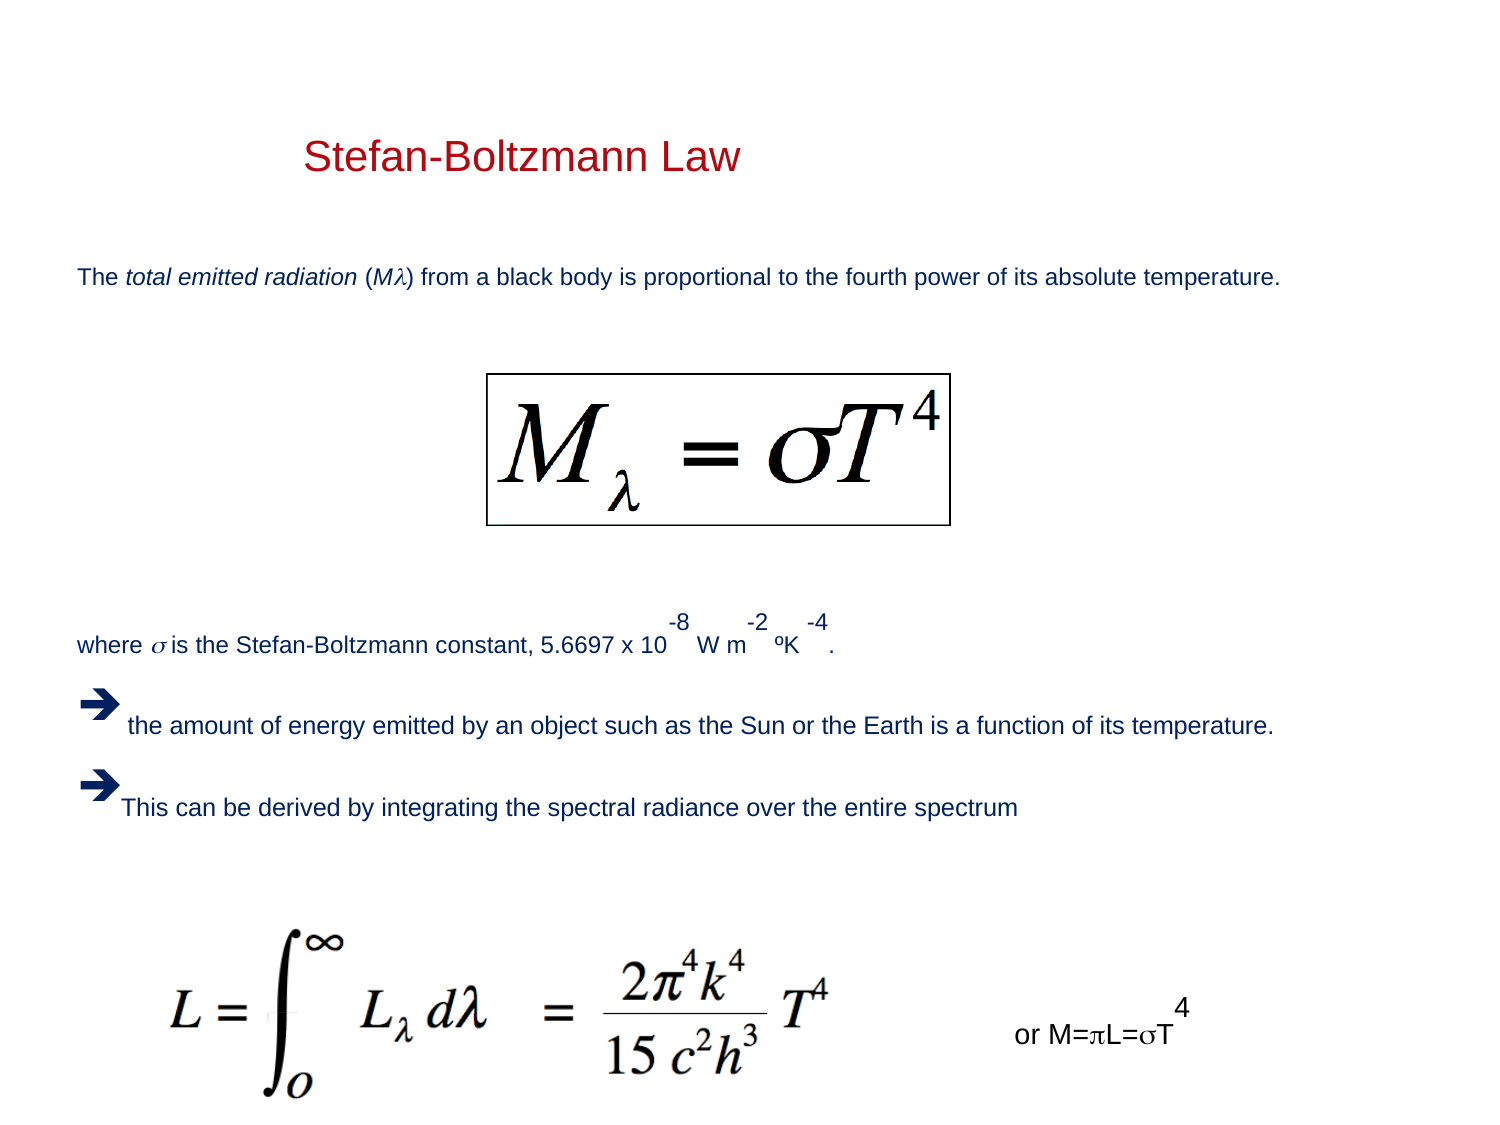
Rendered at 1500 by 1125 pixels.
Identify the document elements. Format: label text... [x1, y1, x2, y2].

text_box Stefan-Boltzmann Law [288, 70, 1150, 188]
picture [487, 374, 950, 525]
text_box The total emitted radiation (M) from a black body is proportional to the fourth power of its absolute temperature. where  is the Stefan-Boltzmann constant, 5.6697 x 10-8 W m-2 ºK -4. the amount of energy emitted by an object such as the Sun or the Earth is a function of its temperature. This can be derived by integrating the spectral radiance over the entire spectrum [62, 226, 1427, 829]
text_box or M=L=T4 [999, 974, 1214, 1058]
picture [119, 862, 876, 1125]
